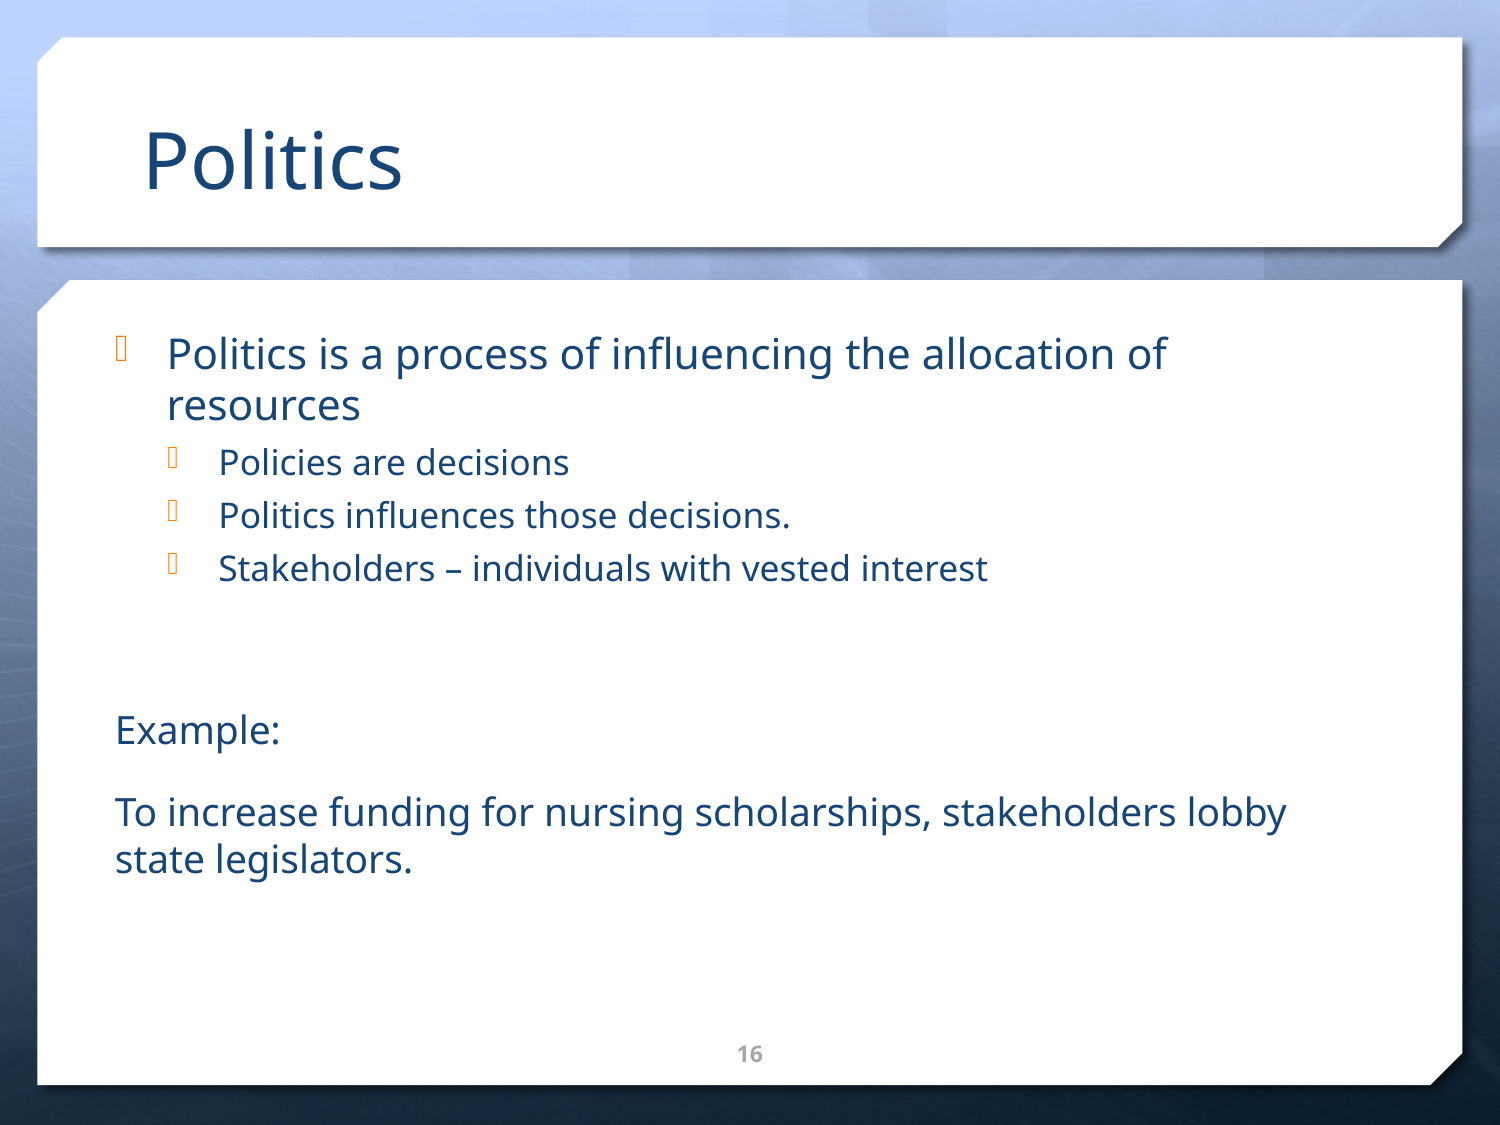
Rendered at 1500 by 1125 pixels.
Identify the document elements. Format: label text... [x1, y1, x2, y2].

list Politics is a process of influencing the allocation of resources Policies are decisions Politics influences those decisions. Stakeholders – individuals with vested interest Example: To increase funding for nursing scholarships, stakeholders lobby state legislators. [99, 319, 1372, 978]
title Politics [127, 48, 1372, 213]
slide_number 16 [706, 1025, 794, 1085]
